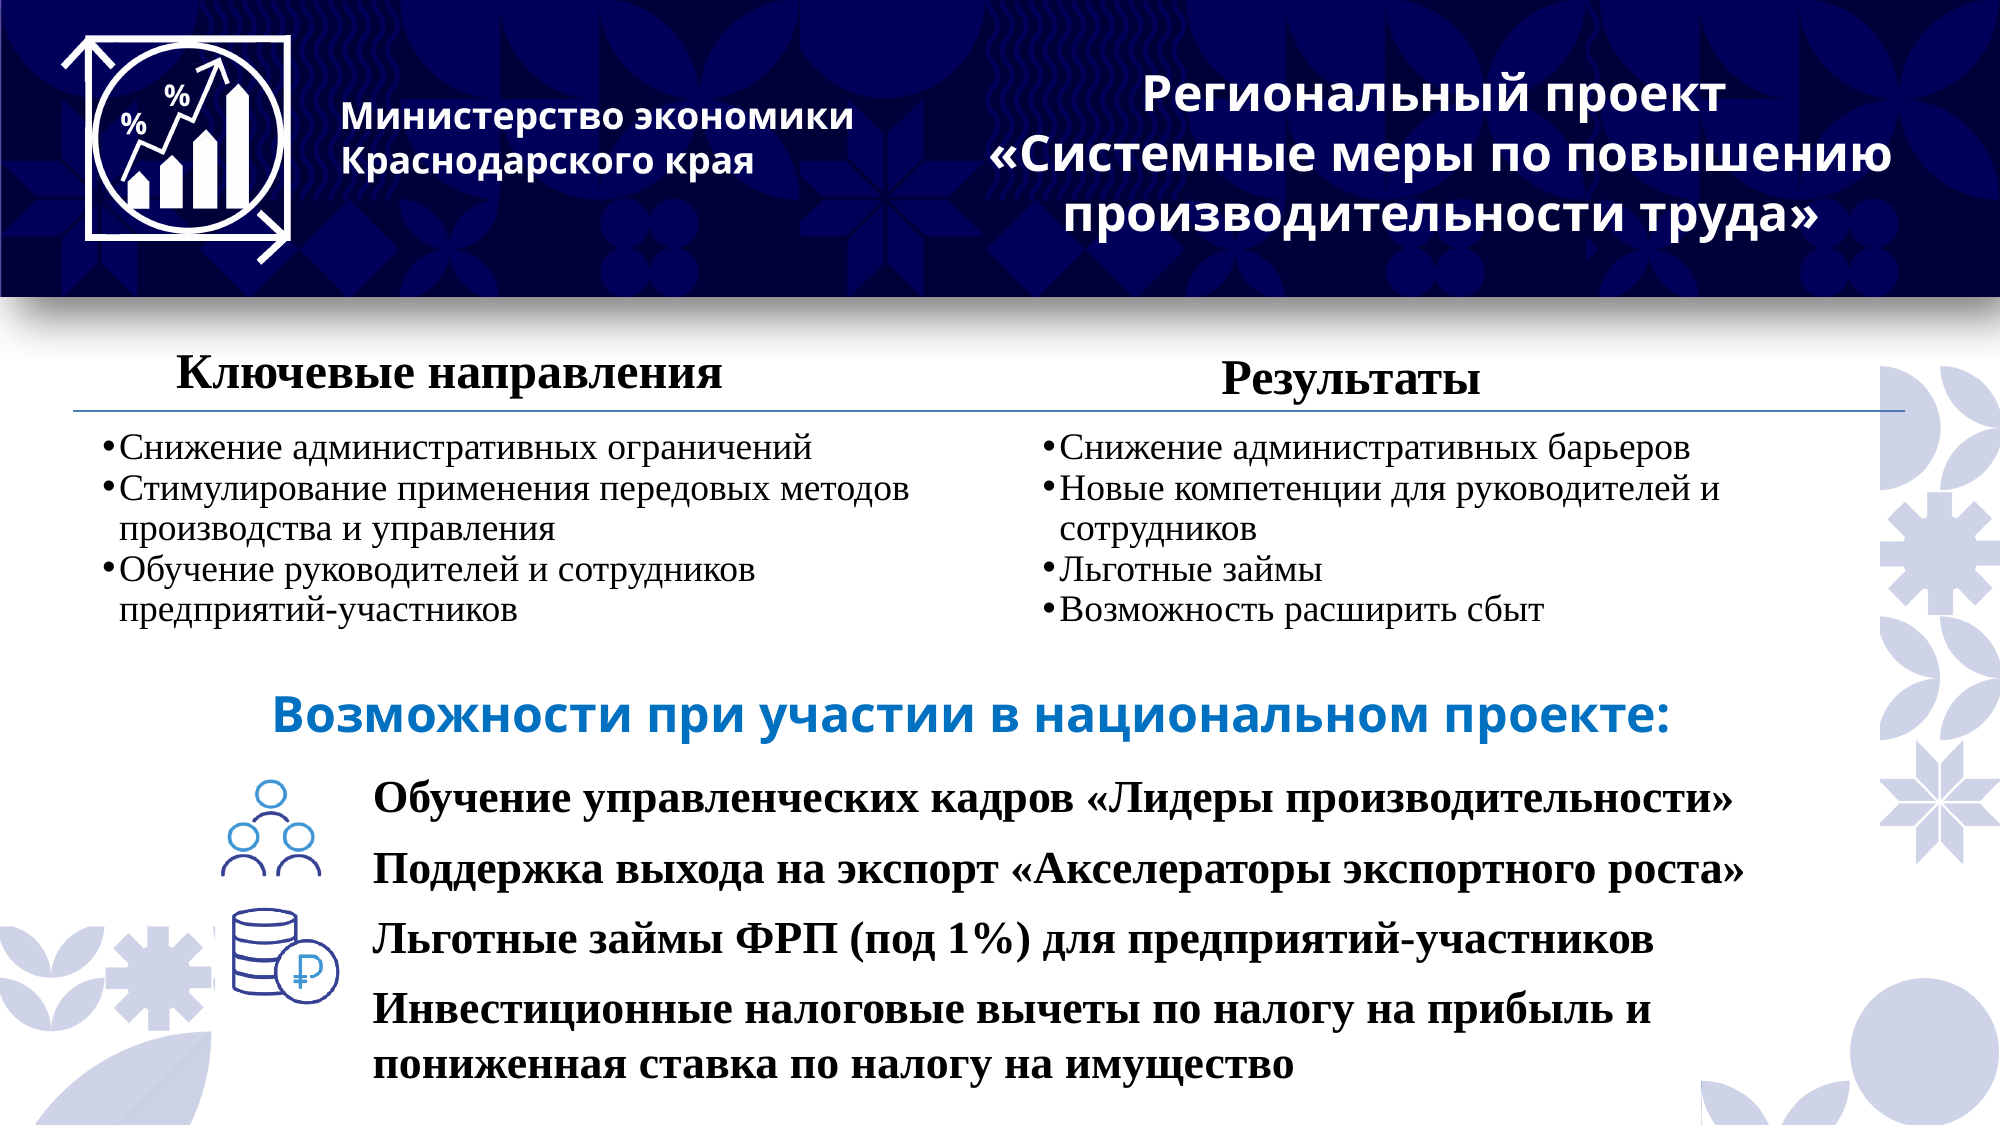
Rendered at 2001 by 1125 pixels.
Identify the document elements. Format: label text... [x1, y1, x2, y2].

text_box Обучение управленческих кадров «Лидеры производительности» [358, 759, 1774, 829]
picture [1700, 880, 2001, 1125]
text_box Снижение административных барьеров Новые компетенции для руководителей и сотрудников Льготные займы Возможность расширить сбыт [1027, 423, 1783, 637]
text_box Снижение административных ограничений Стимулирование применения передовых методов производства и управления Обучение руководителей и сотрудников предприятий-участников [87, 423, 974, 637]
picture [223, 902, 343, 1008]
text_box Инвестиционные налоговые вычеты по налогу на прибыль и пониженная ставка по налогу на имущество [357, 970, 1695, 1096]
text_box Возможности при участии в национальном проекте: [256, 675, 1686, 751]
text_box [283, 335, 1681, 410]
text_box Льготные займы ФРП (под 1%) для предприятий-участников [357, 900, 1695, 970]
picture [0, 0, 2000, 863]
picture [0, 775, 325, 1125]
text_box Результаты [1206, 337, 1497, 410]
text_box Поддержка выхода на экспорт «Акселераторы экспортного роста» [358, 830, 1774, 900]
text_box Ключевые направления [161, 331, 739, 407]
